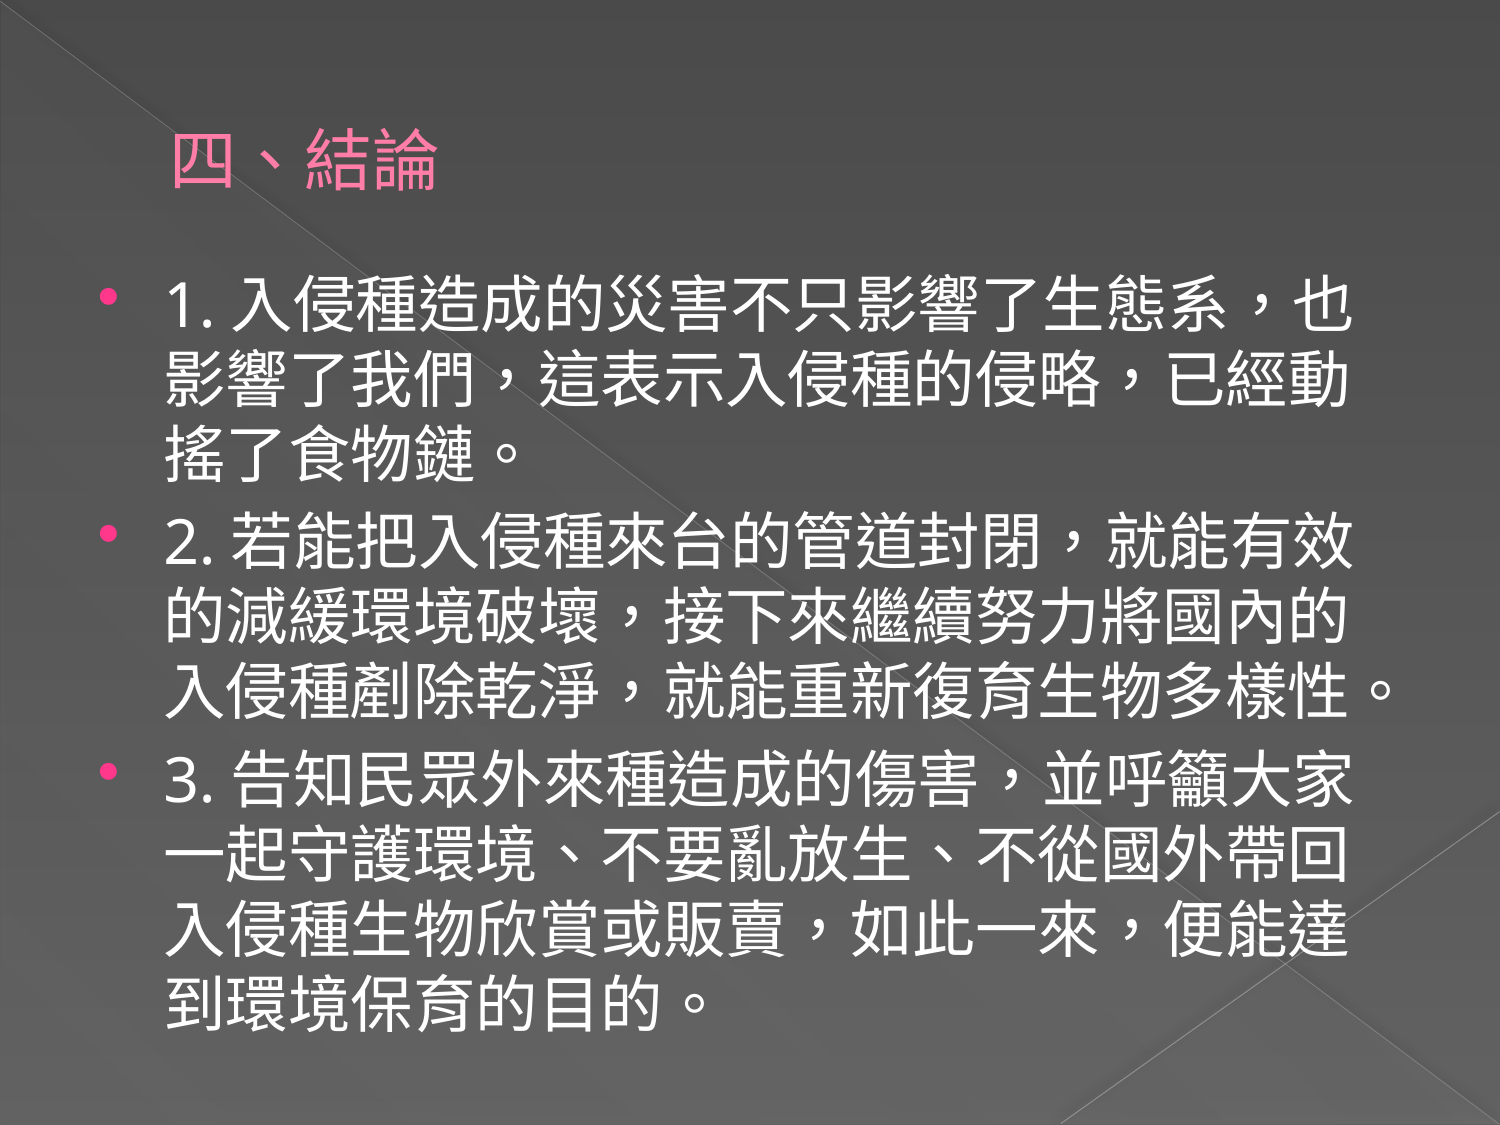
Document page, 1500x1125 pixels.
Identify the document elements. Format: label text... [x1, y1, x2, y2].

title 四、結論 [75, 43, 1425, 257]
list 1.入侵種造成的災害不只影響了生態系，也影響了我們，這表示入侵種的侵略，已經動搖了食物鏈。 2.若能把入侵種來台的管道封閉，就能有效的減緩環境破壞，接下來繼續努力將國內的入侵種剷除乾淨，就能重新復育生物多樣性。 3.告知民眾外來種造成的傷害，並呼籲大家一起守護環境、不要亂放生、不從國外帶回入侵種生物欣賞或販賣，如此一來，便能達到環境保育的目的。 [75, 257, 1425, 1059]
